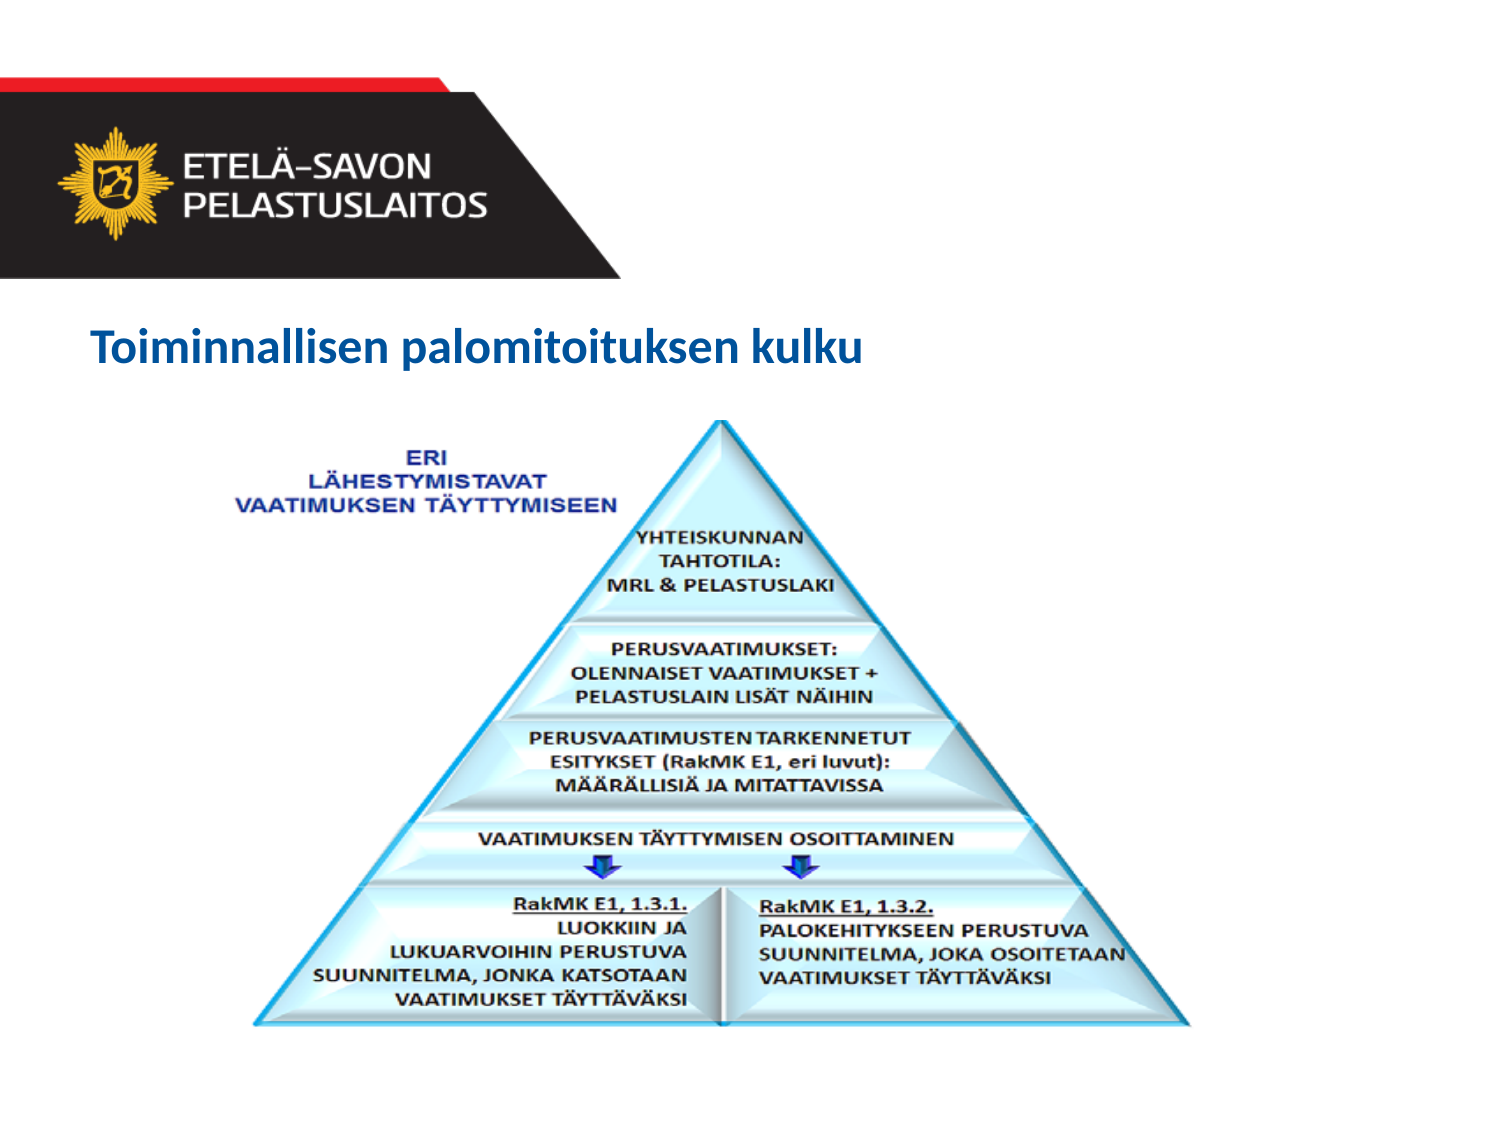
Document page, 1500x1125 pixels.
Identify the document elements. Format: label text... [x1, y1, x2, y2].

title Toiminnallisen palomitoituksen kulku [75, 278, 1425, 409]
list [206, 420, 1200, 1036]
picture [0, 77, 621, 279]
